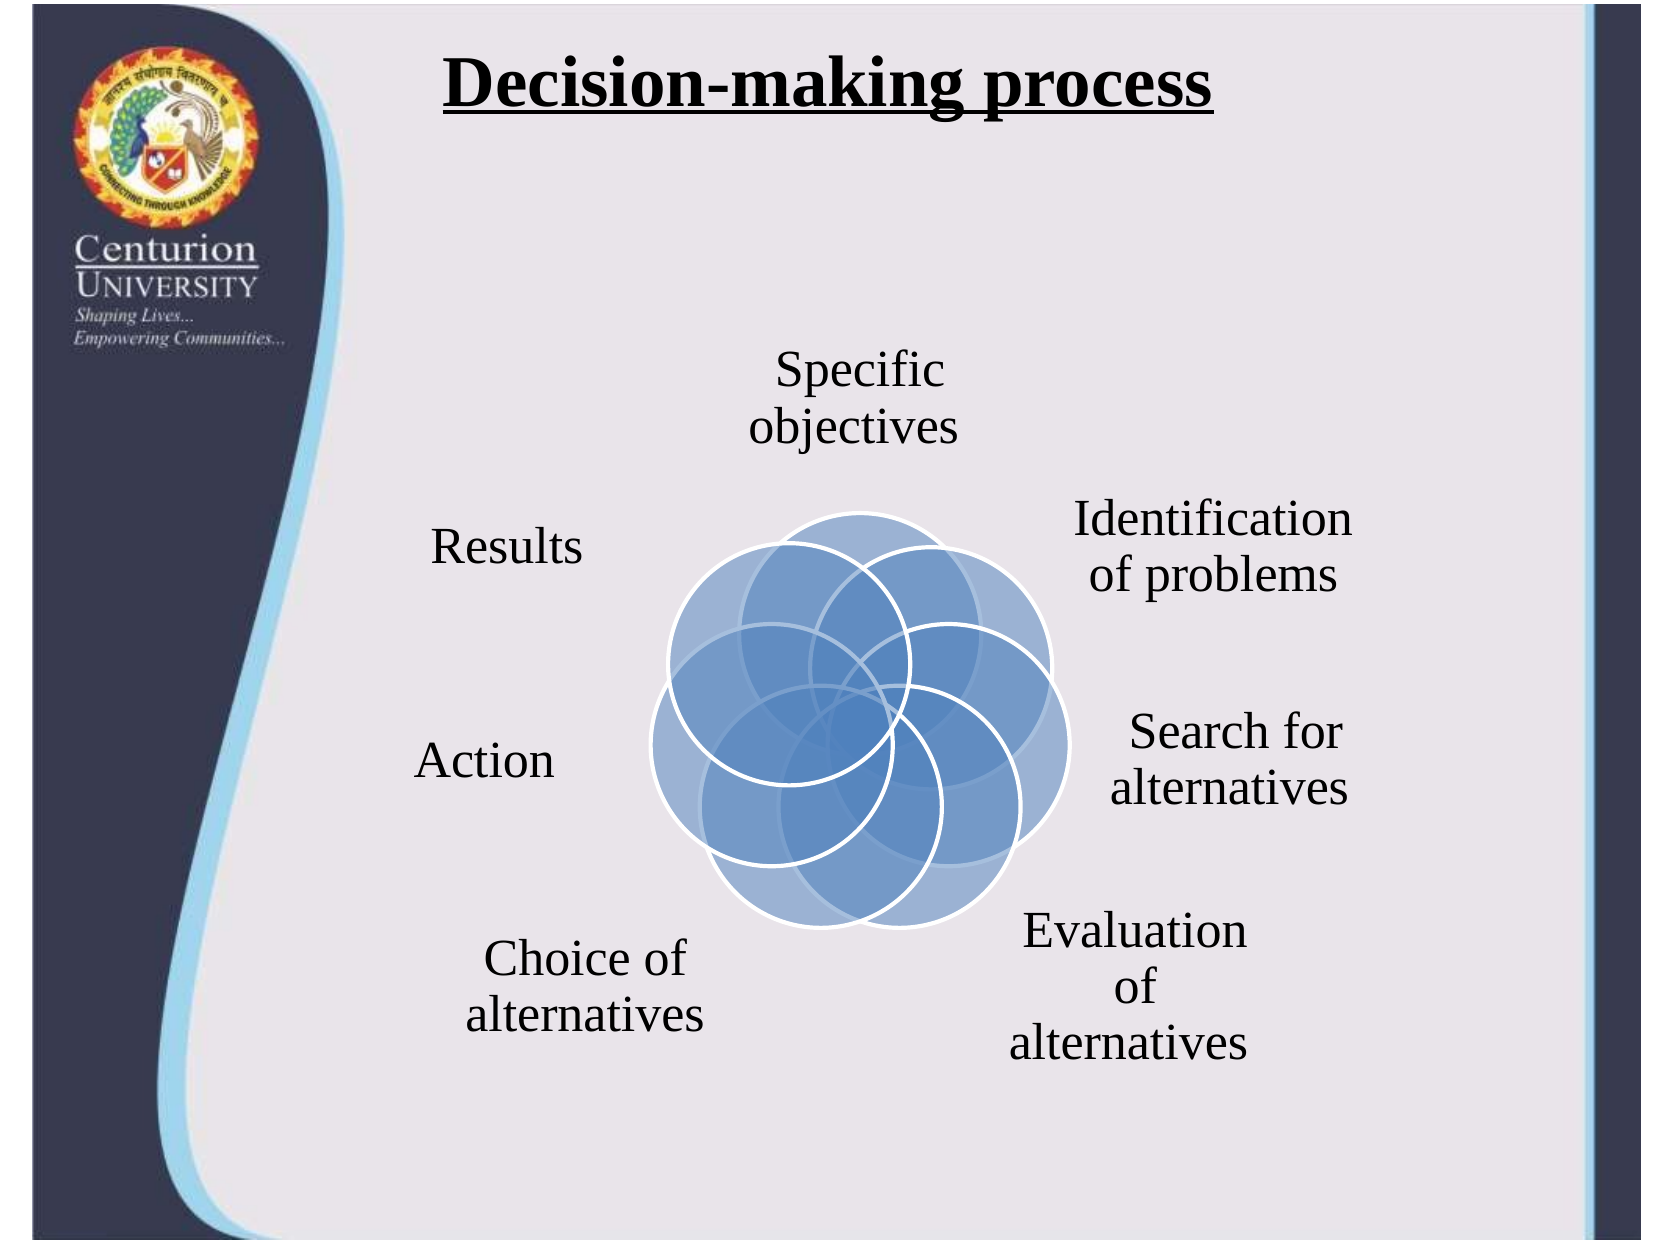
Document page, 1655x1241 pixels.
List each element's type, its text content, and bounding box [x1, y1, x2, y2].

picture [32, 4, 1641, 1240]
title Decision-making process [114, 32, 1542, 213]
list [355, 260, 1365, 1130]
